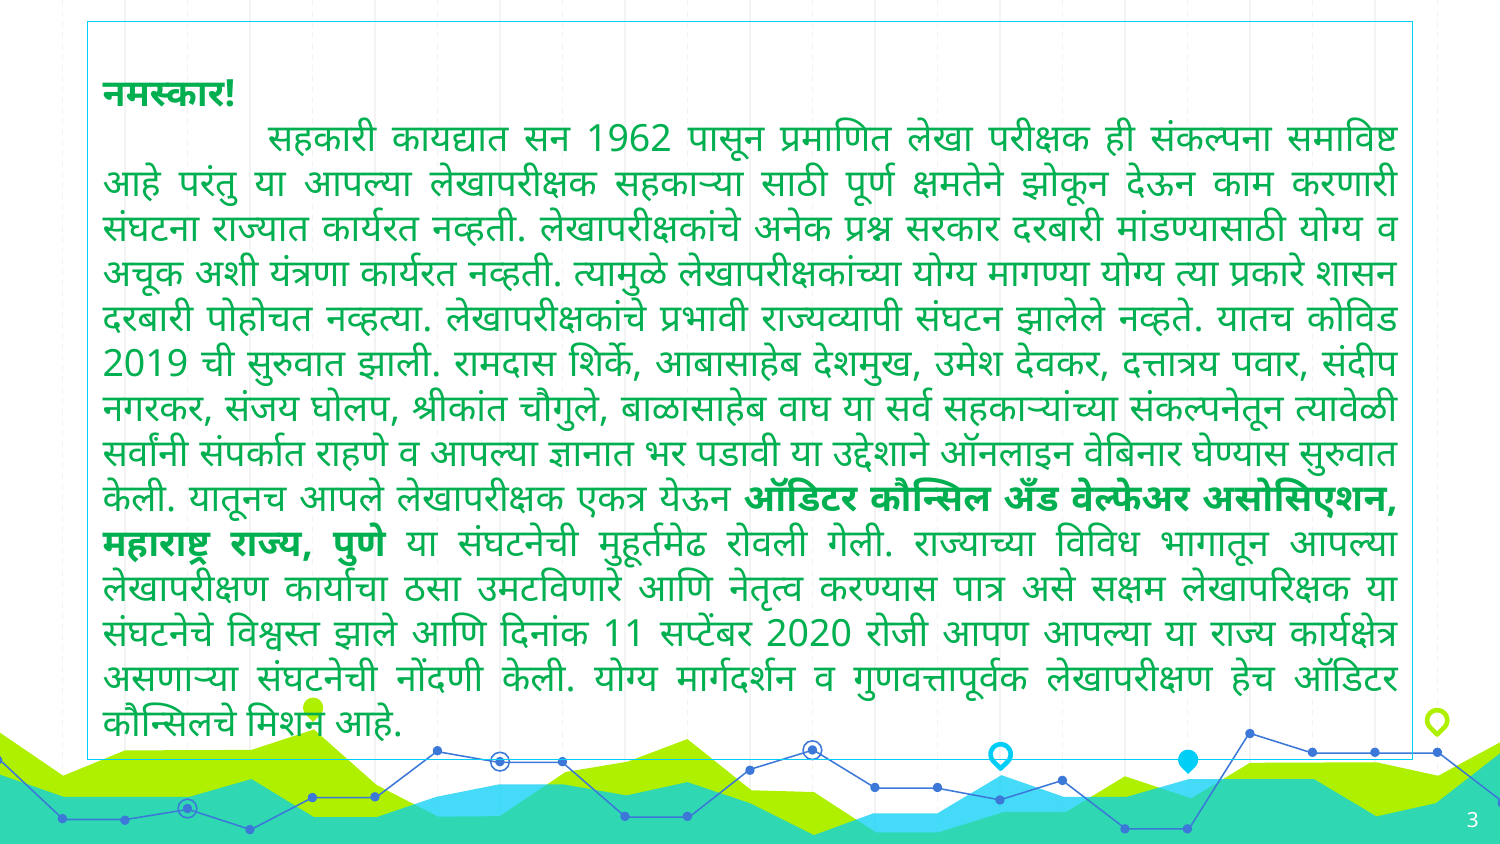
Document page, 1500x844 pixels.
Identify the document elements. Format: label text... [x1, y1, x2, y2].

title नमस्कार! सहकारी कायद्यात सन 1962 पासून प्रमाणित लेखा परीक्षक ही संकल्पना समाविष्ट आहे परंतु या आपल्या लेखापरीक्षक सहकाऱ्या साठी पूर्ण क्षमतेने झोकून देऊन काम करणारी संघटना राज्यात कार्यरत नव्हती. लेखापरीक्षकांचे अनेक प्रश्न सरकार दरबारी मांडण्यासाठी योग्य व अचूक अशी यंत्रणा कार्यरत नव्हती. त्यामुळे लेखापरीक्षकांच्या योग्य मागण्या योग्य त्या प्रकारे शासन दरबारी पोहोचत नव्हत्या. लेखापरीक्षकांचे प्रभावी राज्यव्यापी संघटन झालेले नव्हते. यातच कोविड 2019 ची सुरुवात झाली. रामदास शिर्के, आबासाहेब देशमुख, उमेश देवकर, दत्तात्रय पवार, संदीप नगरकर, संजय घोलप, श्रीकांत चौगुले, बाळासाहेब वाघ या सर्व सहकाऱ्यांच्या संकल्पनेतून त्यावेळी सर्वांनी संपर्कात राहणे व आपल्या ज्ञानात भर पडावी या उद्देशाने ऑनलाइन वेबिनार घेण्यास सुरुवात केली. यातूनच आपले लेखापरीक्षक एकत्र येऊन ऑडिटर कौन्सिल अँड वेल्फेअर असोसिएशन, महाराष्ट्र राज्य, पुणे या संघटनेची मुहूर्तमेढ रोवली गेली. राज्याच्या विविध भागातून आपल्या लेखापरीक्षण कार्याचा ठसा उमटविणारे आणि नेतृत्व करण्यास पात्र असे सक्षम लेखापरिक्षक या संघटनेचे विश्वस्त झाले आणि दिनांक 11 सप्टेंबर 2020 रोजी आपण आपल्या या राज्य कार्यक्षेत्र असणाऱ्या संघटनेची नोंदणी केली. योग्य मार्गदर्शन व गुणवत्तापूर्वक लेखापरीक्षण हेच ऑडिटर कौन्सिलचे मिशन आहे. [87, 21, 1413, 760]
slide_number 3 [1403, 791, 1494, 844]
